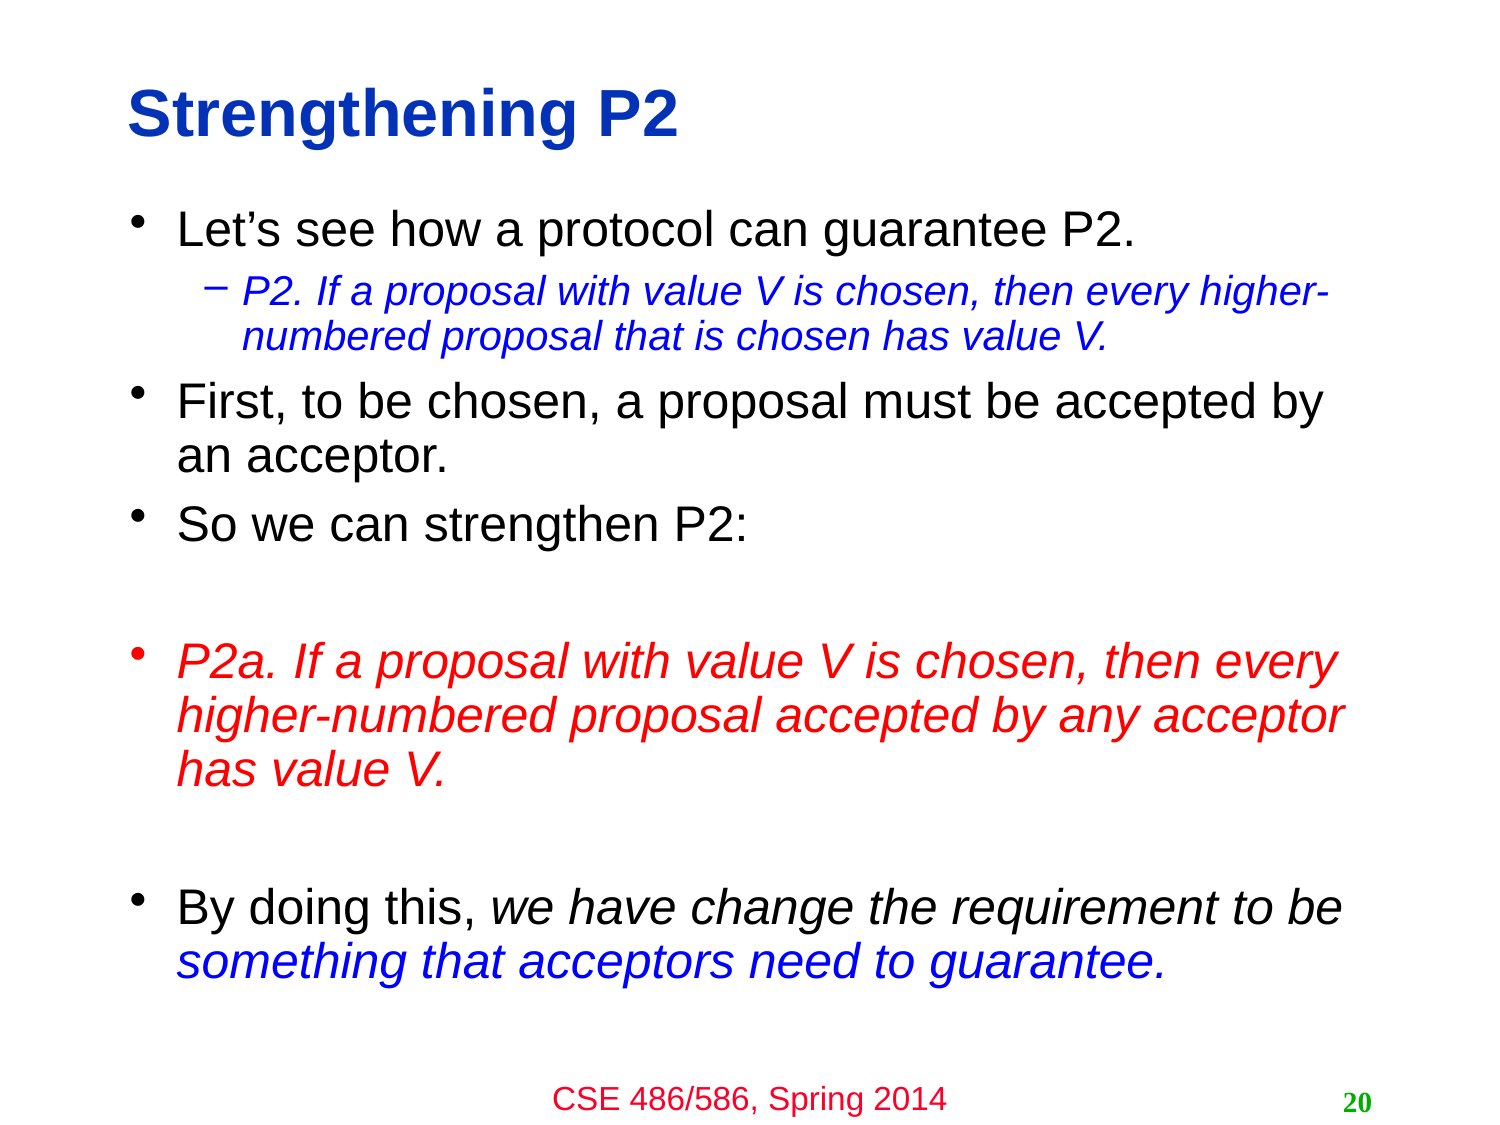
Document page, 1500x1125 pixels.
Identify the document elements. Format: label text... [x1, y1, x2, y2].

title Strengthening P2 [112, 53, 1310, 176]
slide_number 20 [1074, 1076, 1388, 1125]
list Let’s see how a protocol can guarantee P2. P2. If a proposal with value V is chosen, then every higher-numbered proposal that is chosen has value V. First, to be chosen, a proposal must be accepted by an acceptor. So we can strengthen P2: P2a. If a proposal with value V is chosen, then every higher-numbered proposal accepted by any acceptor has value V. By doing this, we have change the requirement to be something that acceptors need to guarantee. [114, 195, 1376, 1005]
